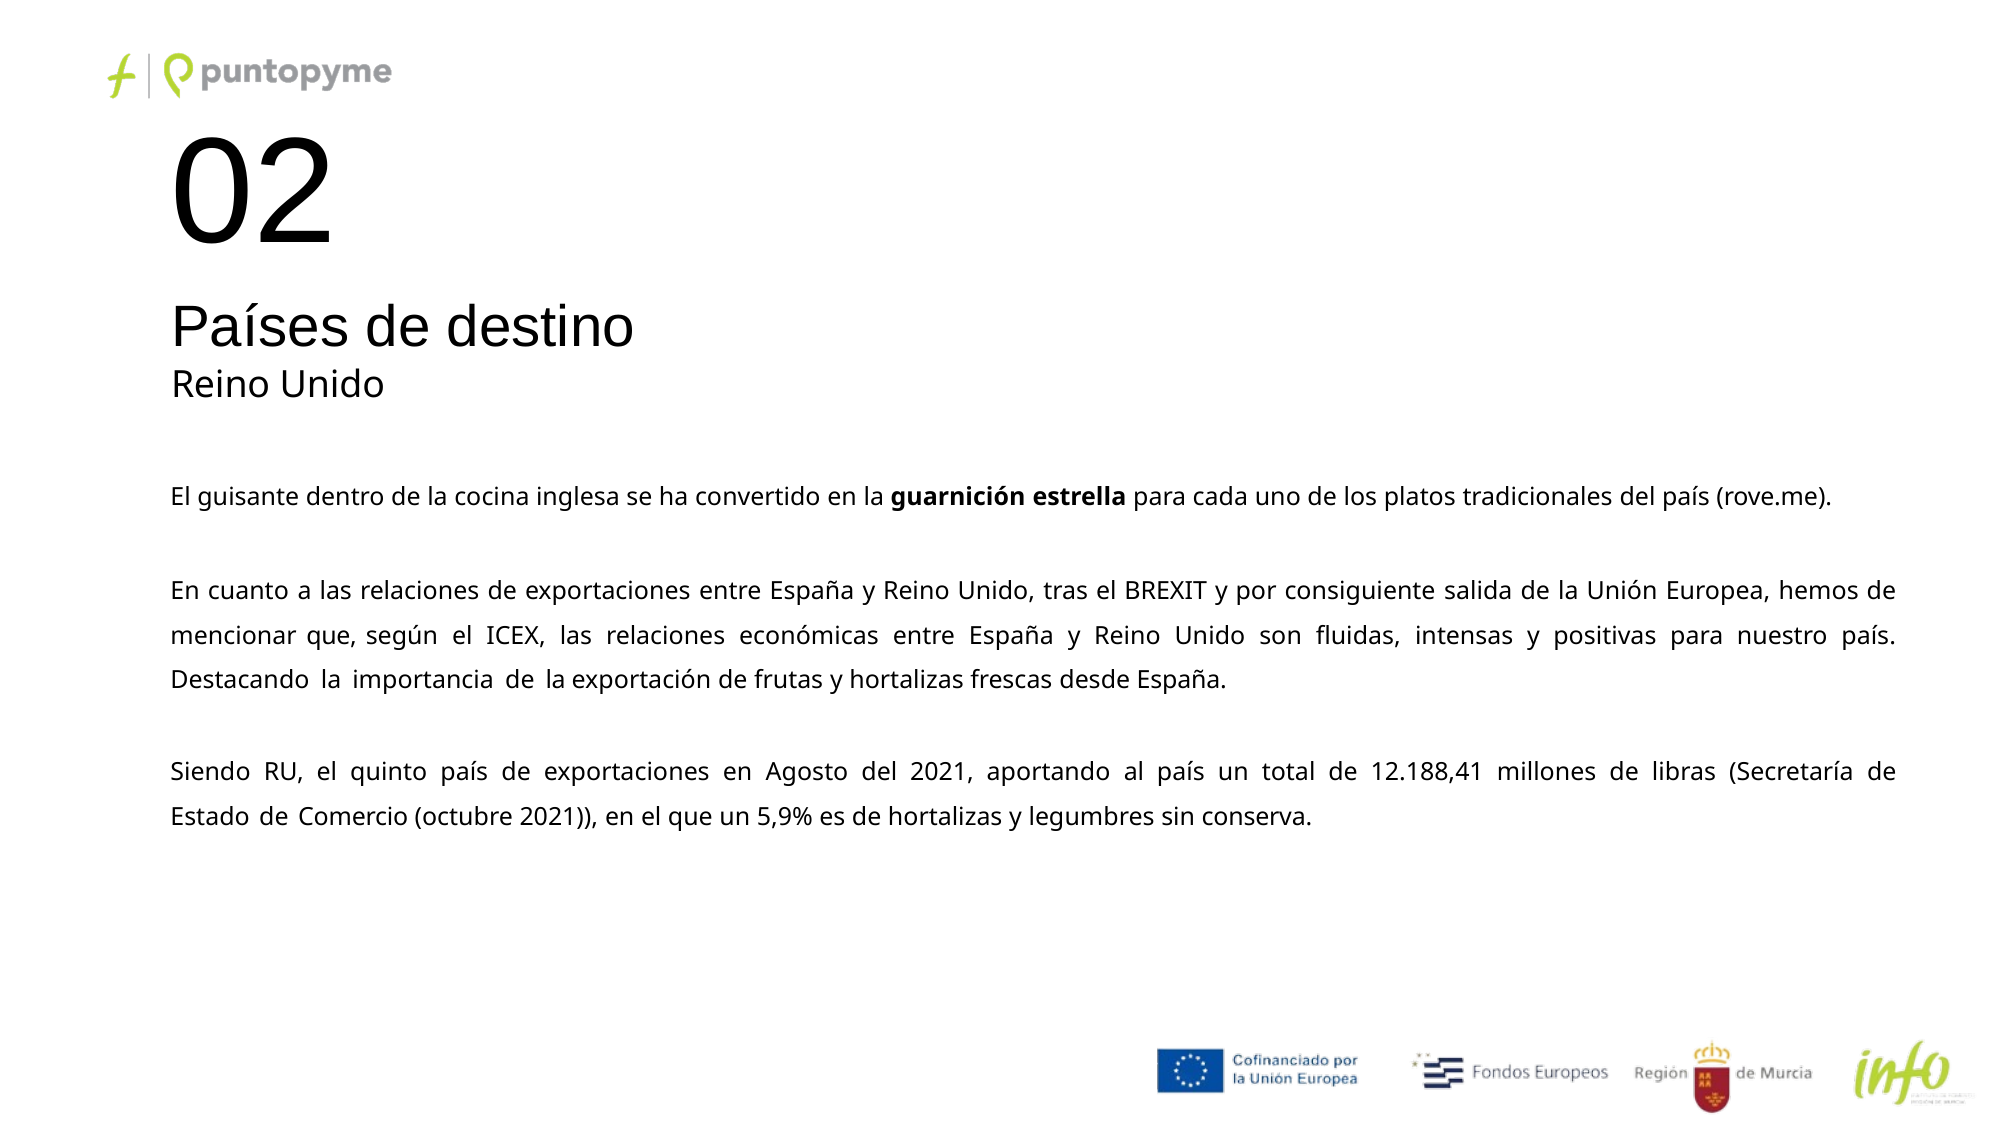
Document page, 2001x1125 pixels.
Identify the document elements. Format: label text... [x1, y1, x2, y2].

text_box El guisante dentro de la cocina inglesa se ha convertido en la guarnición estrella para cada uno de los platos tradicionales del país (rove.me). En cuanto a las relaciones de exportaciones entre España y Reino Unido, tras el BREXIT y por consiguiente salida de la Unión Europea, hemos de mencionar que, según el ICEX, las relaciones económicas entre España y Reino Unido son fluidas, intensas y positivas para nuestro país. Destacando la importancia de la exportación de frutas y hortalizas frescas desde España. Siendo RU, el quinto país de exportaciones en Agosto del 2021, aportando al país un total de 12.188,41 millones de libras (Secretaría de Estado de Comercio (octubre 2021)), en el que un 5,9% es de hortalizas y legumbres sin conserva. [168, 463, 1898, 831]
text_box Países de destino Reino Unido [169, 285, 854, 463]
picture [99, 37, 397, 112]
picture [1135, 1021, 2000, 1125]
text_box 02 [168, 89, 414, 272]
